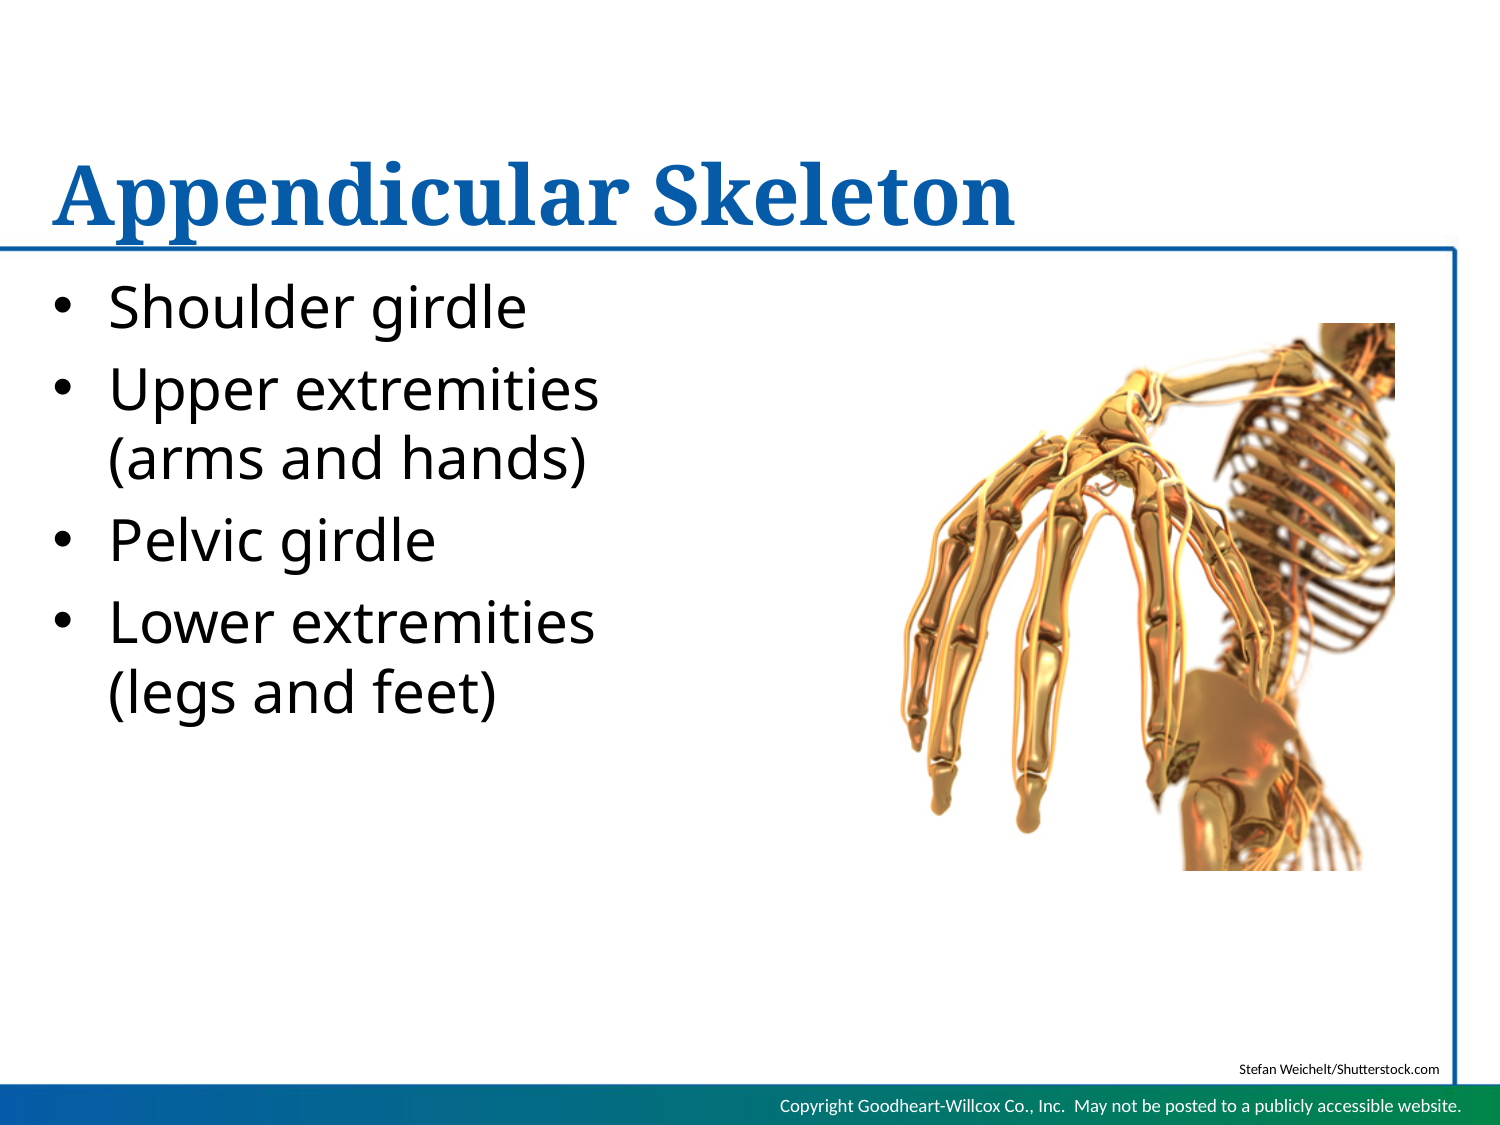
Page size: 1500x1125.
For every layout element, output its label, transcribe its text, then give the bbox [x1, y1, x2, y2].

title Appendicular Skeleton [37, 37, 1463, 251]
picture [0, 0, 1500, 1125]
text_box Stefan Weichelt/Shutterstock.com [1109, 1052, 1455, 1085]
list Shoulder girdle Upper extremities (arms and hands) Pelvic girdle Lower extremities (legs and feet) [37, 262, 752, 1076]
